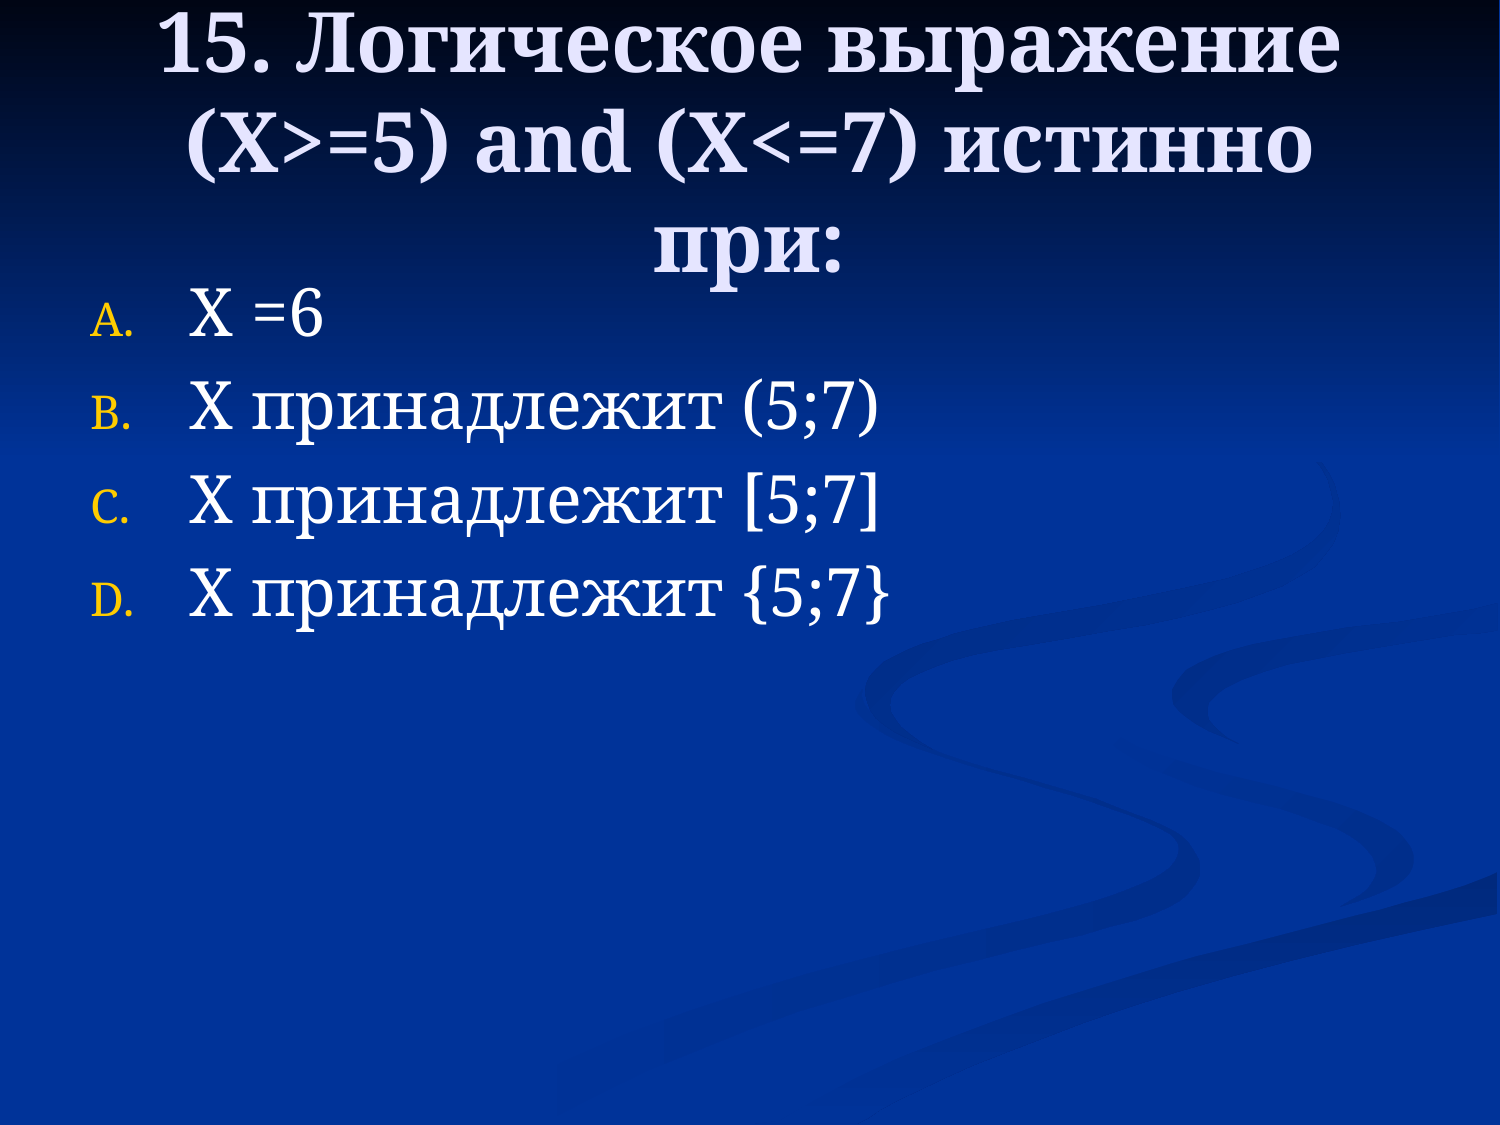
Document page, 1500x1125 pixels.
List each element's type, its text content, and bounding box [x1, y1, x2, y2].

title 15. Логическое выражение (X>=5) and (X<=7) истинно при: [75, 45, 1425, 233]
list X =6 X принадлежит (5;7) X принадлежит [5;7] X принадлежит {5;7} [75, 262, 1425, 1005]
